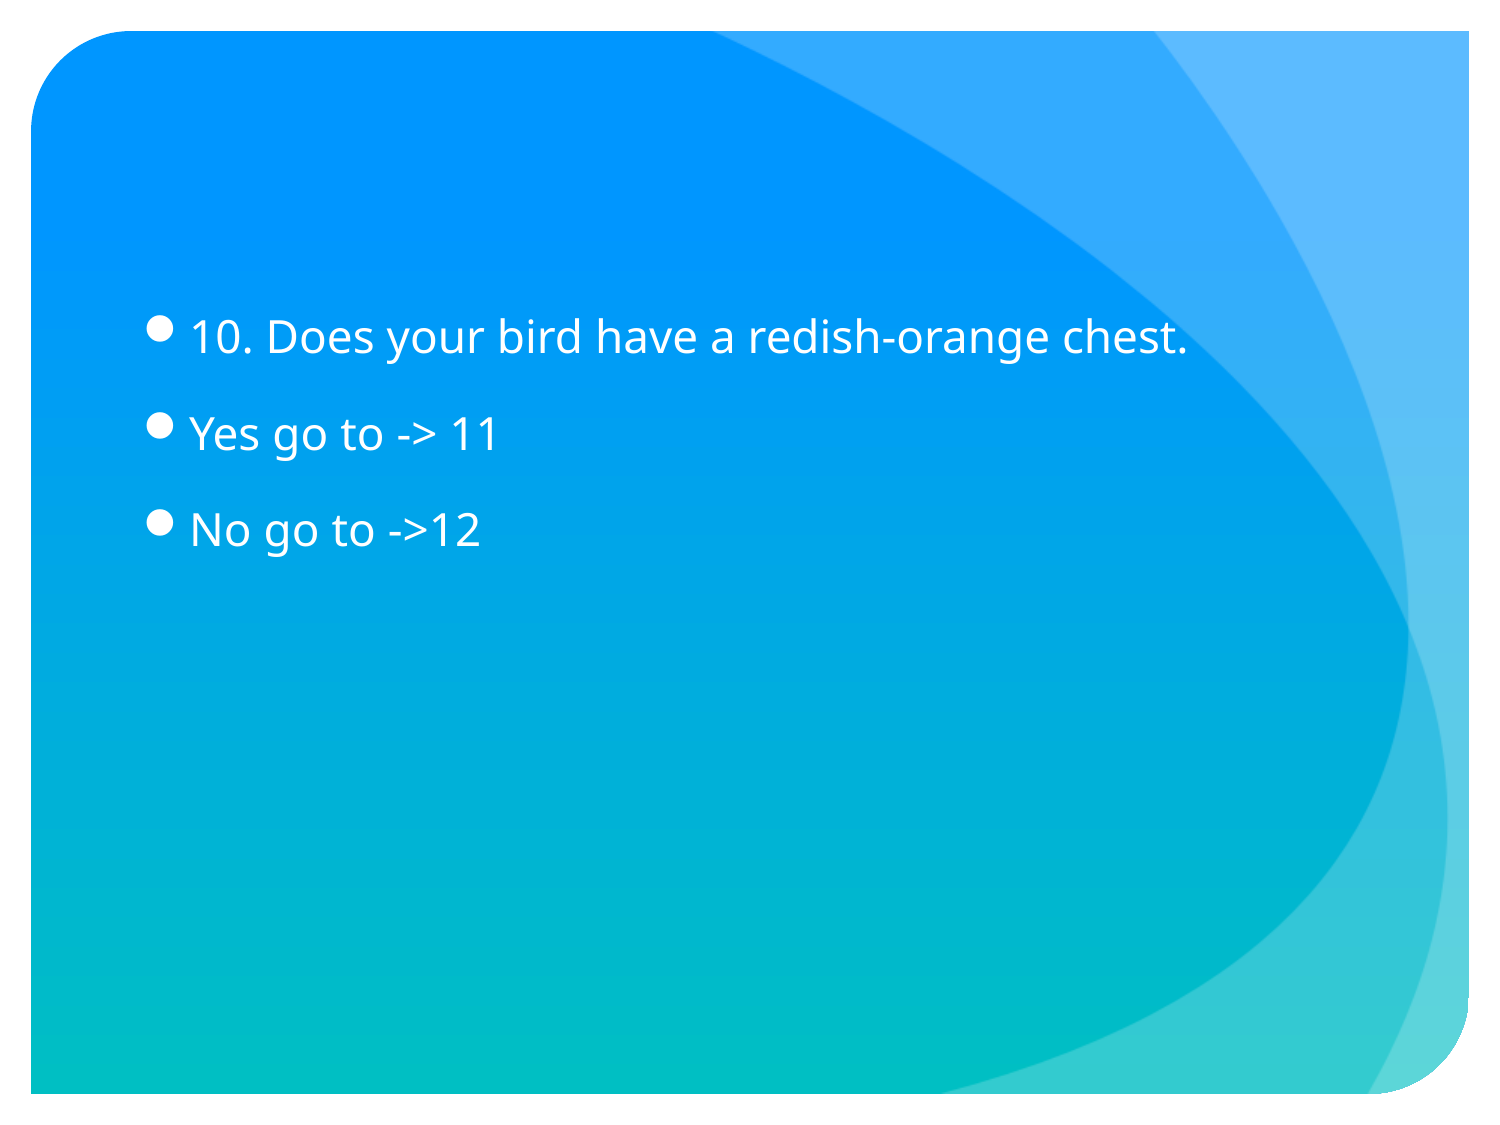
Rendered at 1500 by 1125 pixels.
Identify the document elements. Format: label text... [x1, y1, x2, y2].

list 10. Does your bird have a redish-orange chest. Yes go to -> 11 No go to ->12 [127, 299, 1372, 991]
picture [24, 30, 1473, 1094]
